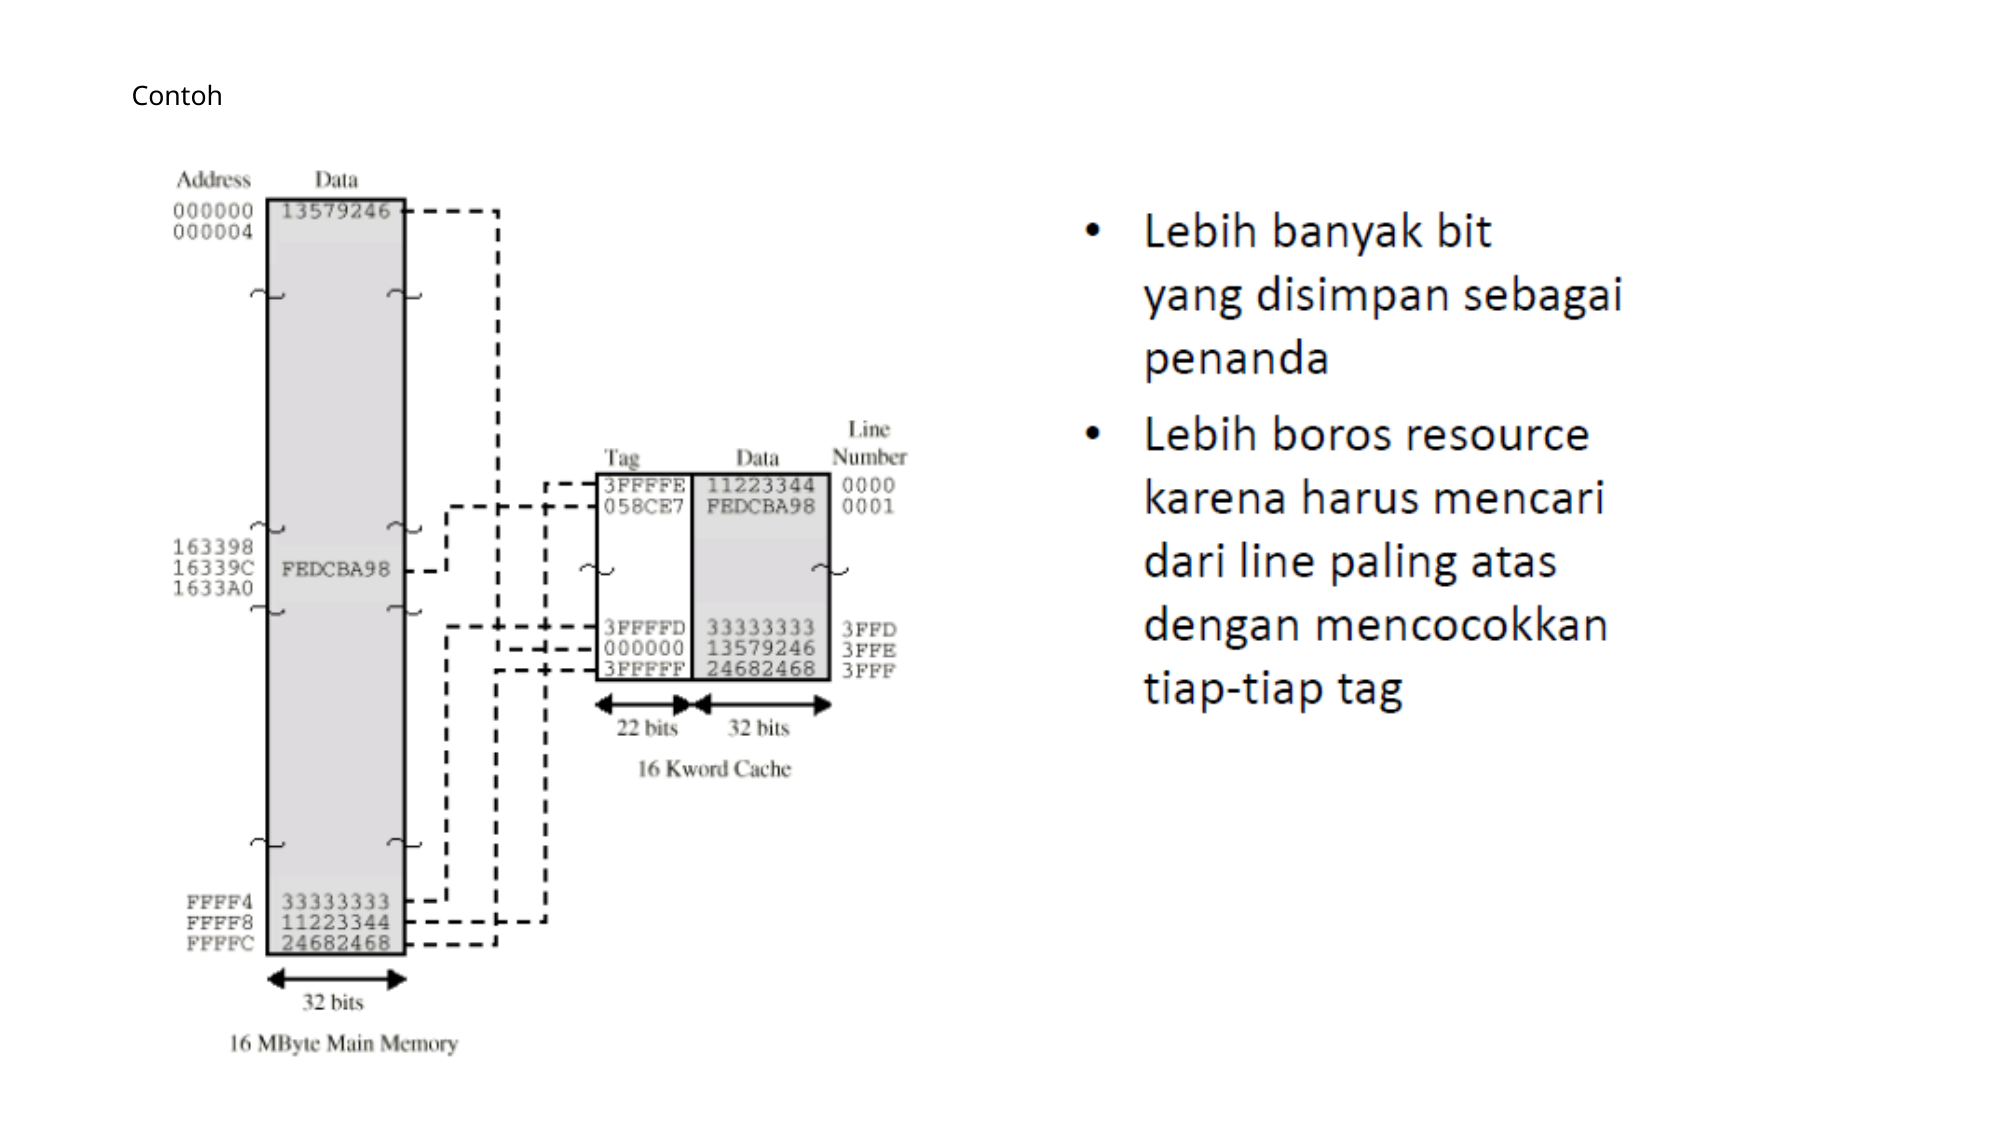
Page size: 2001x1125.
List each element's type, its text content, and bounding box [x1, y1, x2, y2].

title Contoh [116, 74, 1842, 153]
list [141, 130, 1665, 1064]
